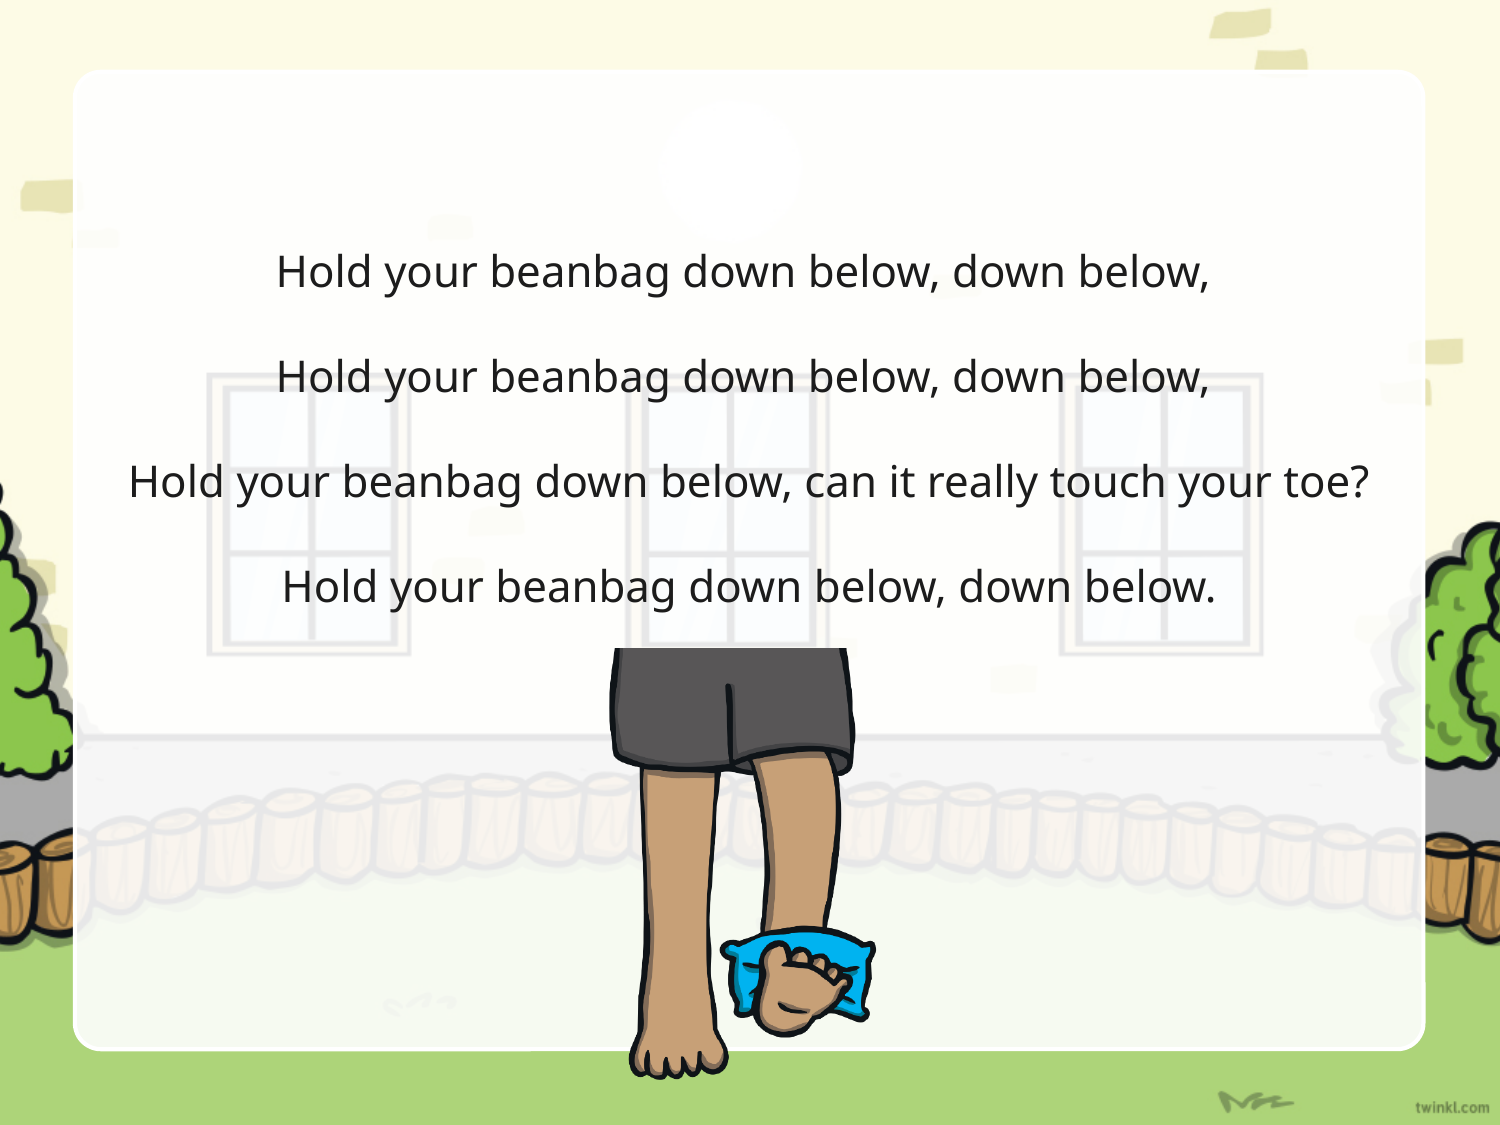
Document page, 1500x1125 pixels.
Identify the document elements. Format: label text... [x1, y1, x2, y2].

text_box Hold your beanbag down below, down below, Hold your beanbag down below, down below, Hold your beanbag down below, can it really touch your toe? Hold your beanbag down below, down below. [74, 178, 1424, 623]
picture [0, 0, 1500, 1125]
